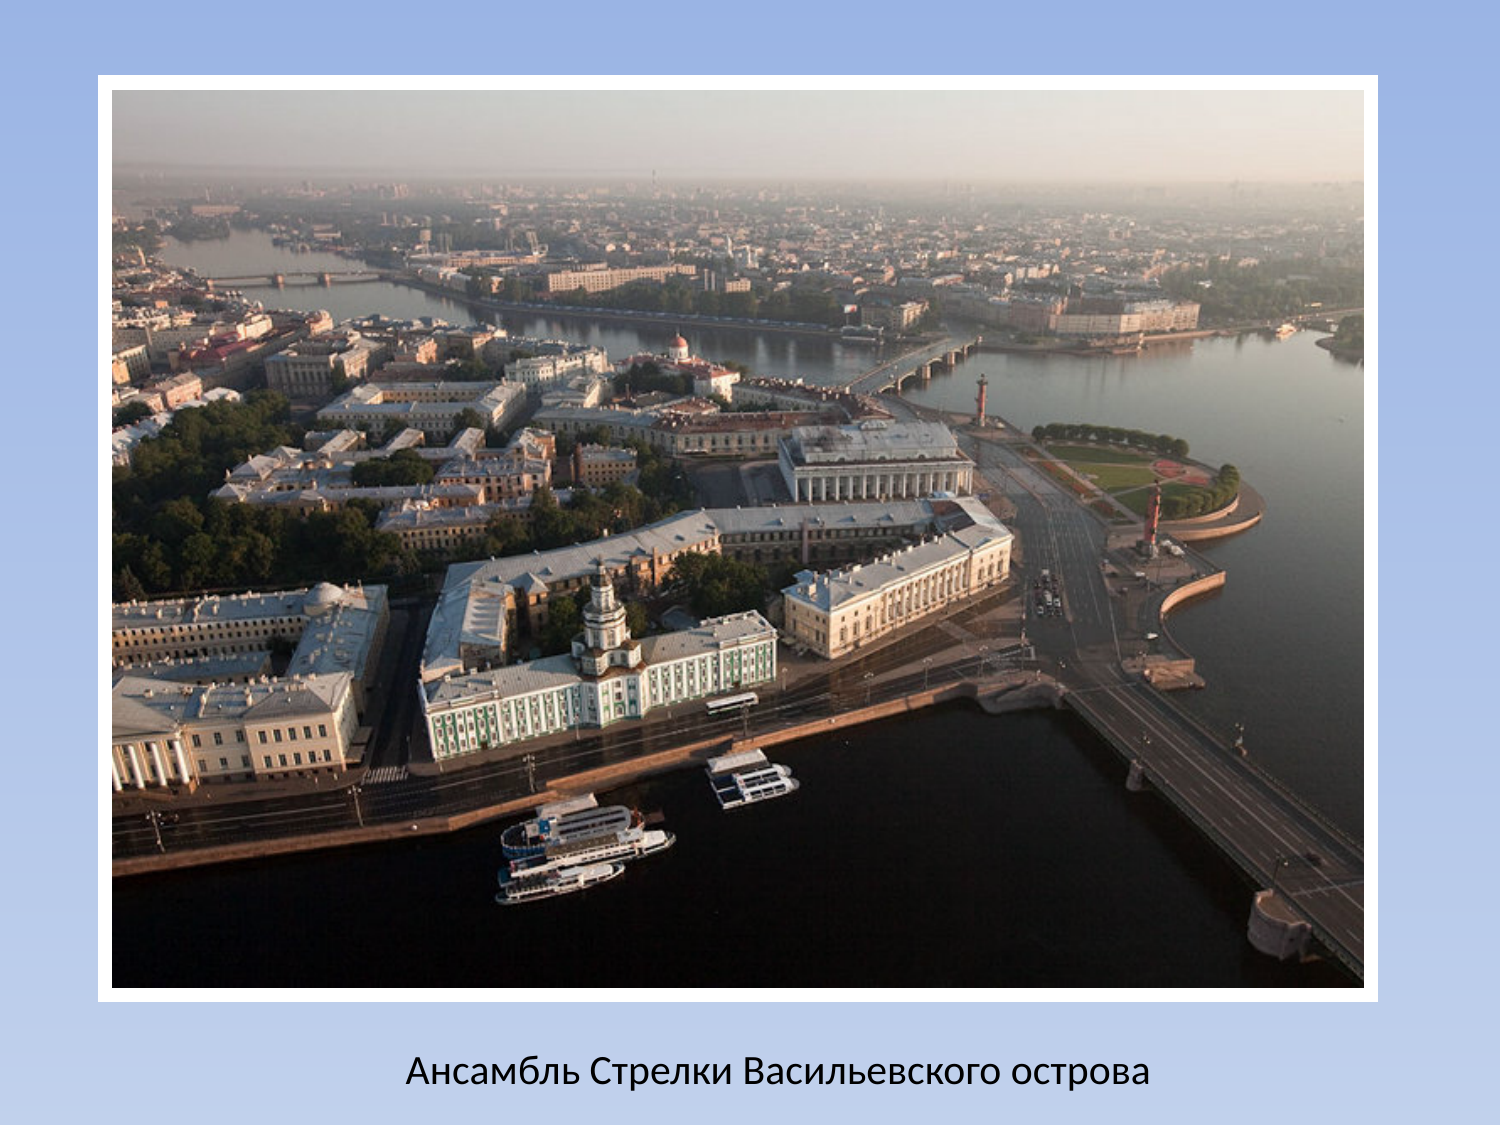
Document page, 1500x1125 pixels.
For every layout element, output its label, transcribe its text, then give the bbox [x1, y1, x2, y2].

picture [111, 89, 1365, 988]
text_box Ансамбль Стрелки Васильевского острова [390, 1035, 1167, 1100]
